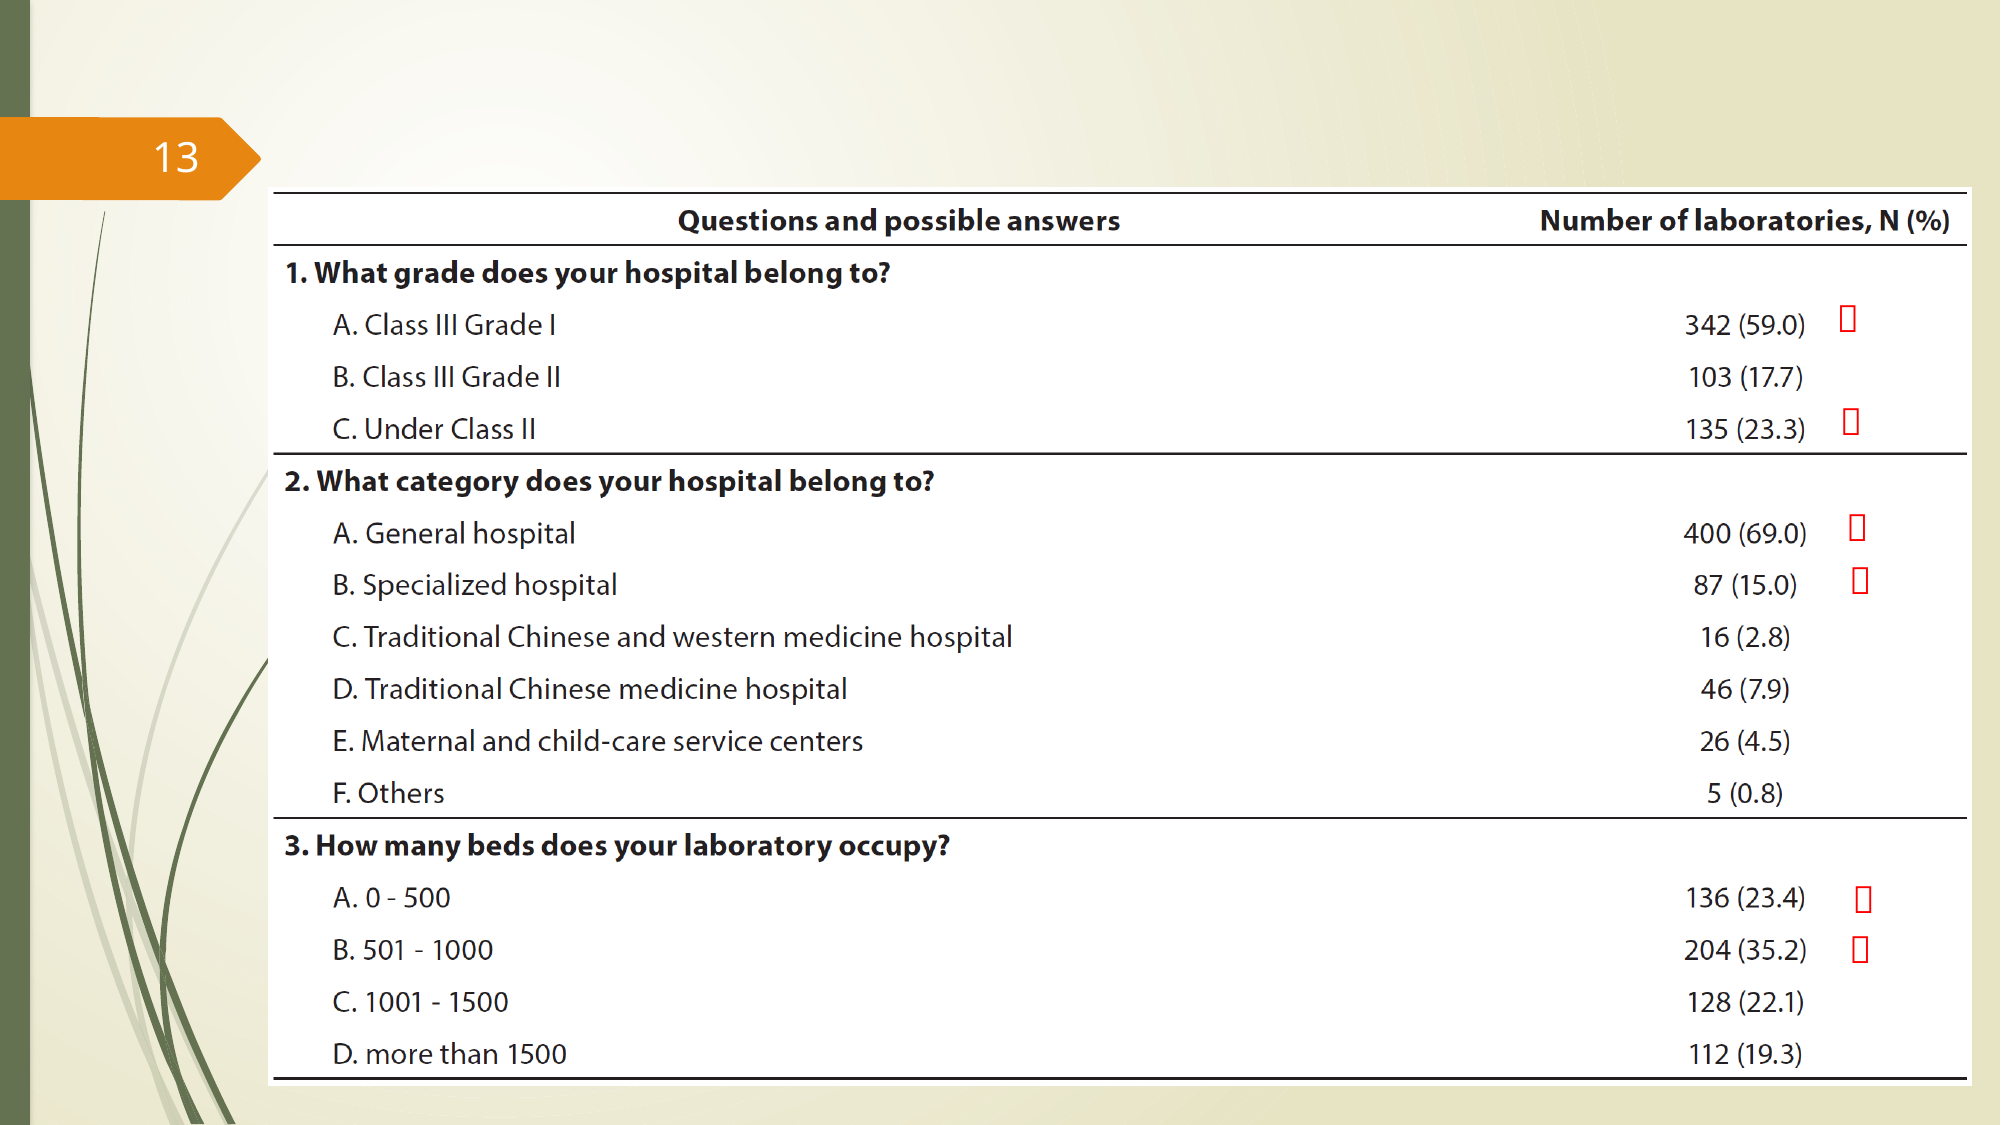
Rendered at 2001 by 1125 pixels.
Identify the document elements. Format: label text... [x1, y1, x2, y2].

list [268, 187, 1973, 1086]
slide_number 13 [87, 129, 216, 190]
